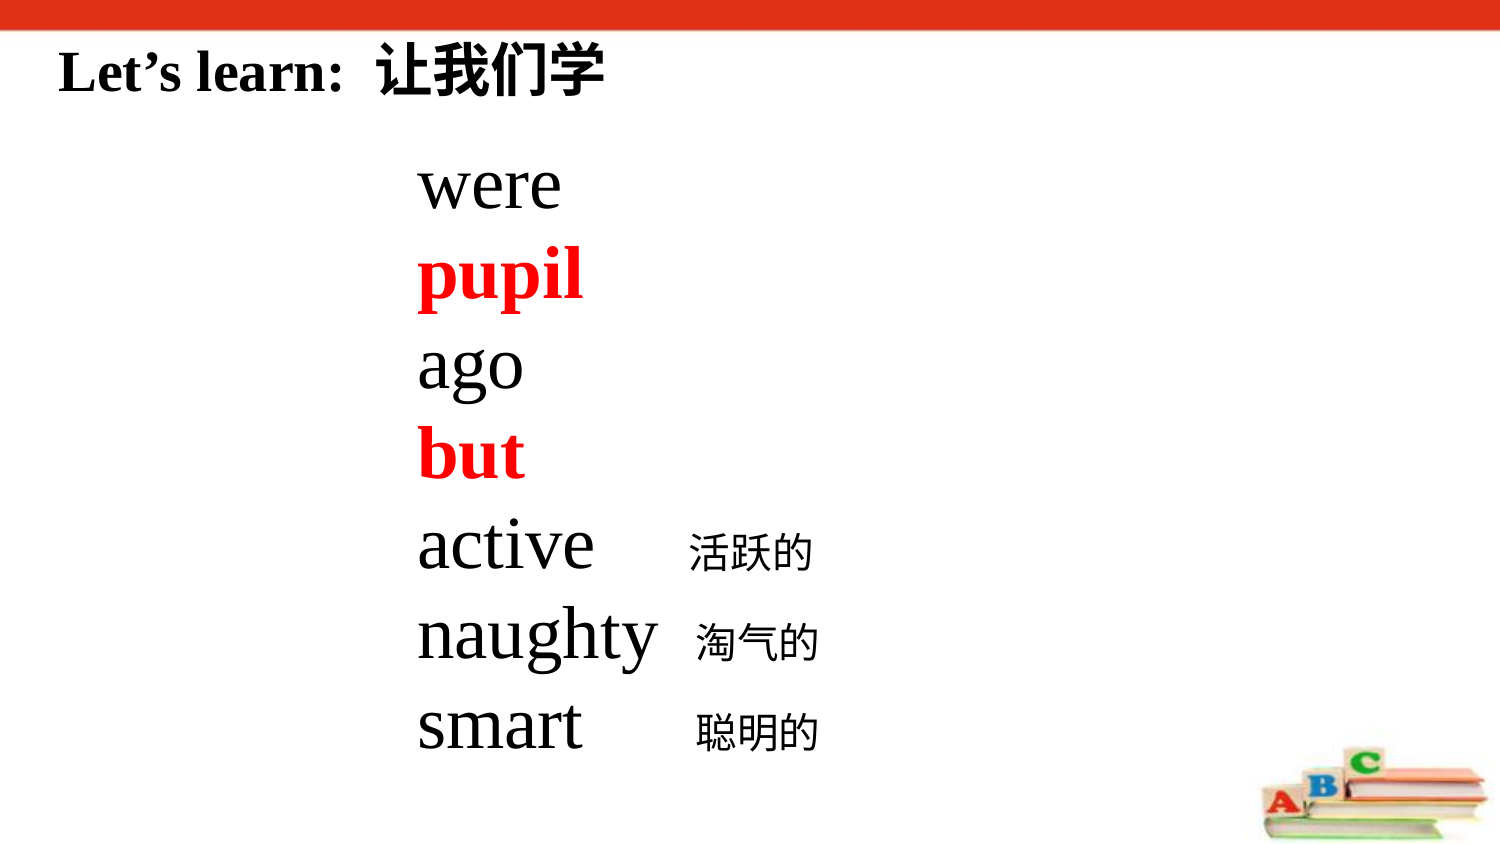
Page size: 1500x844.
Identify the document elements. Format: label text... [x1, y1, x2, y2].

text_box were pupil ago but active 活跃的 naughty 淘气的 smart 聪明的 [402, 126, 836, 772]
text_box Let’s learn: 让我们学 [43, 25, 623, 111]
picture [0, 0, 1500, 844]
